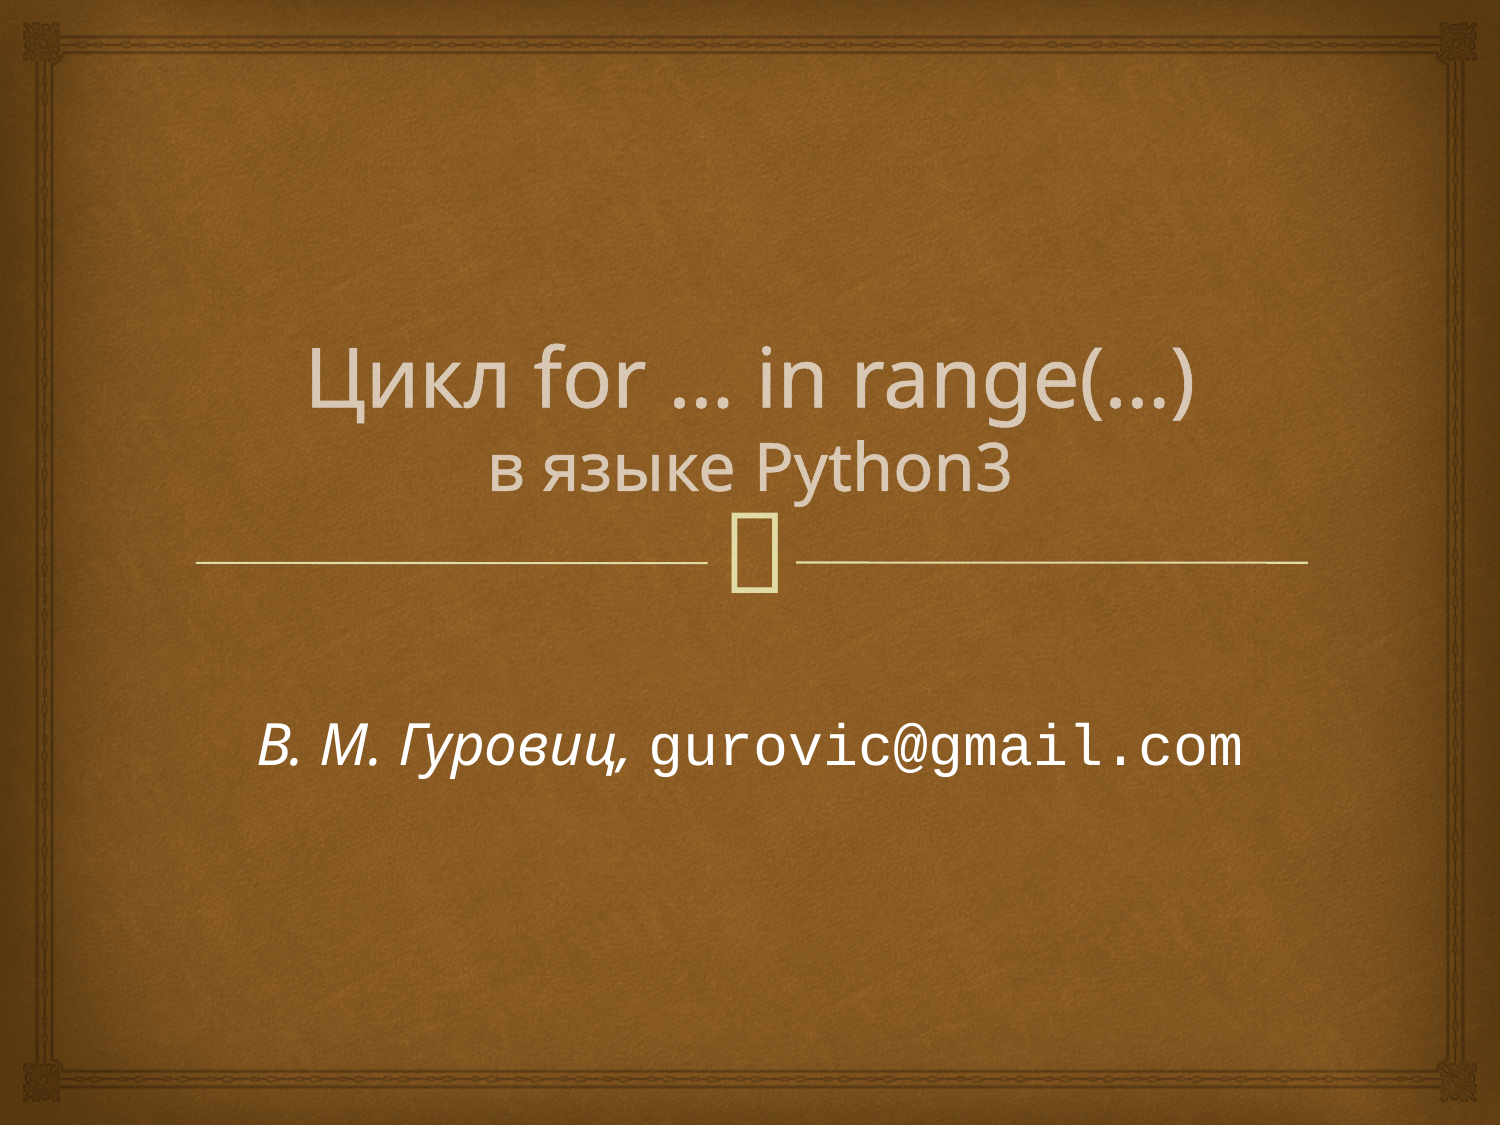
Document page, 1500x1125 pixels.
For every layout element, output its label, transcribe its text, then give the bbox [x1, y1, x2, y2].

title Цикл for … in range(…) в языке Python3 [194, 227, 1306, 512]
subtitle В. М. Гуровиц, gurovic@gmail.com [225, 618, 1275, 906]
picture [0, 0, 1500, 1125]
